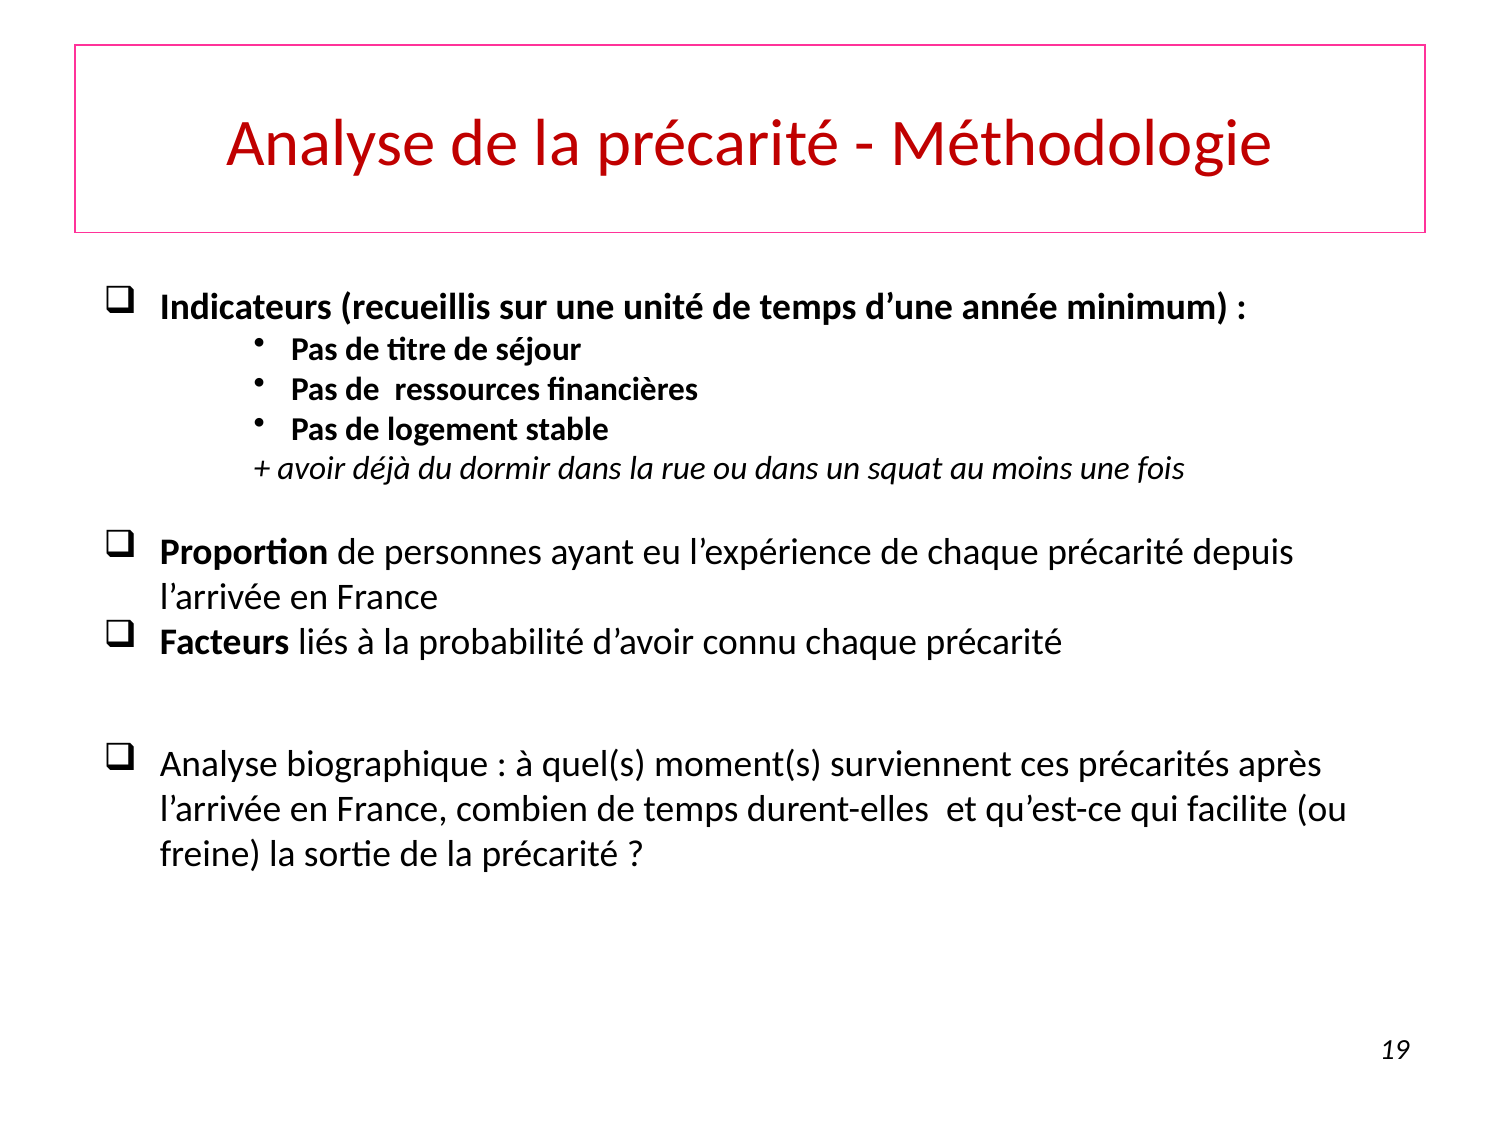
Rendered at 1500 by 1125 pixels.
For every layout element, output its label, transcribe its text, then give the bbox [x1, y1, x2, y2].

list Indicateurs (recueillis sur une unité de temps d’une année minimum) : Pas de titre de séjour Pas de ressources financières Pas de logement stable + avoir déjà du dormir dans la rue ou dans un squat au moins une fois Proportion de personnes ayant eu l’expérience de chaque précarité depuis l’arrivée en France Facteurs liés à la probabilité d’avoir connu chaque précarité Analyse biographique : à quel(s) moment(s) surviennent ces précarités après l’arrivée en France, combien de temps durent-elles et qu’est-ce qui facilite (ou freine) la sortie de la précarité ? [88, 274, 1436, 1125]
slide_number 19 [1080, 1022, 1431, 1102]
title Analyse de la précarité - Méthodologie [74, 44, 1426, 233]
